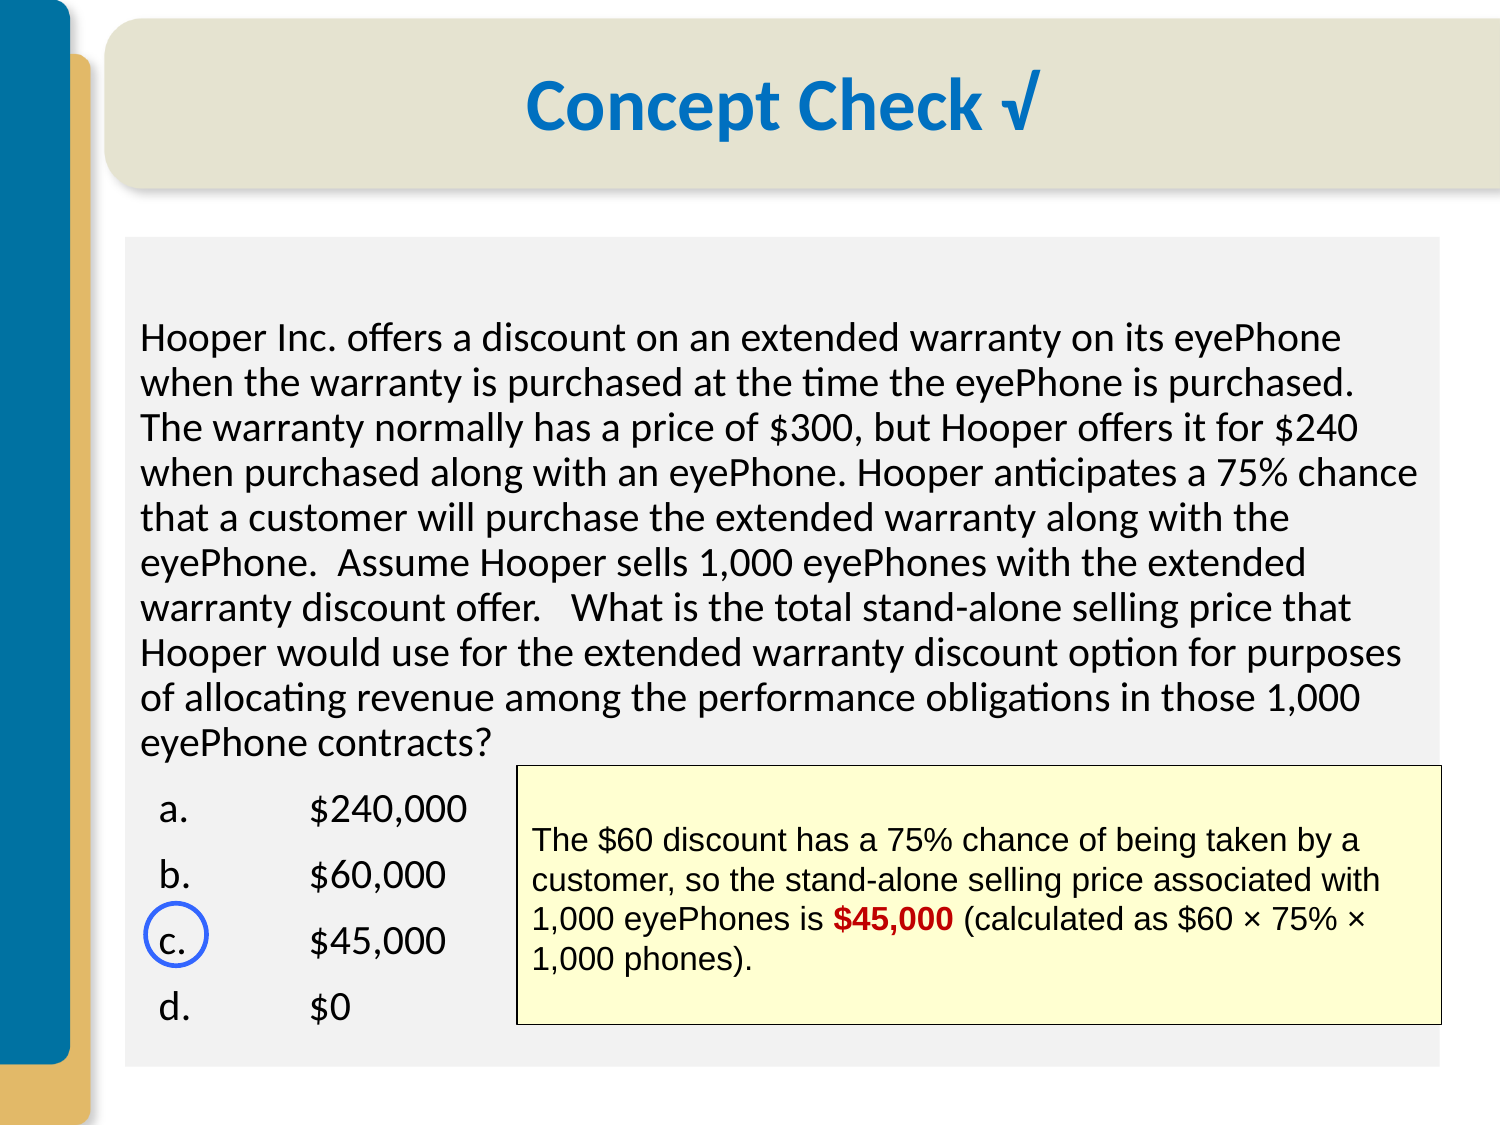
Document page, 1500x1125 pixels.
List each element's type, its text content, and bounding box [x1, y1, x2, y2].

text_box The $60 discount has a 75% chance of being taken by a customer, so the stand-alone selling price associated with 1,000 eyePhones is $45,000 (calculated as $60 × 75% × 1,000 phones). [516, 765, 1442, 1025]
list Hooper Inc. offers a discount on an extended warranty on its eyePhone when the warranty is purchased at the time the eyePhone is purchased. The warranty normally has a price of $300, but Hooper offers it for $240 when purchased along with an eyePhone. Hooper anticipates a 75% chance that a customer will purchase the extended warranty along with the eyePhone. Assume Hooper sells 1,000 eyePhones with the extended warranty discount offer. What is the total stand-alone selling price that Hooper would use for the extended warranty discount option for purposes of allocating revenue among the performance obligations in those 1,000 eyePhone contracts? a. $240,000 b. $60,000 c. $45,000 d. $0 [124, 236, 1440, 1067]
picture [0, 0, 1500, 1125]
text_box [145, 903, 207, 966]
title Concept Check √ [124, 28, 1440, 184]
